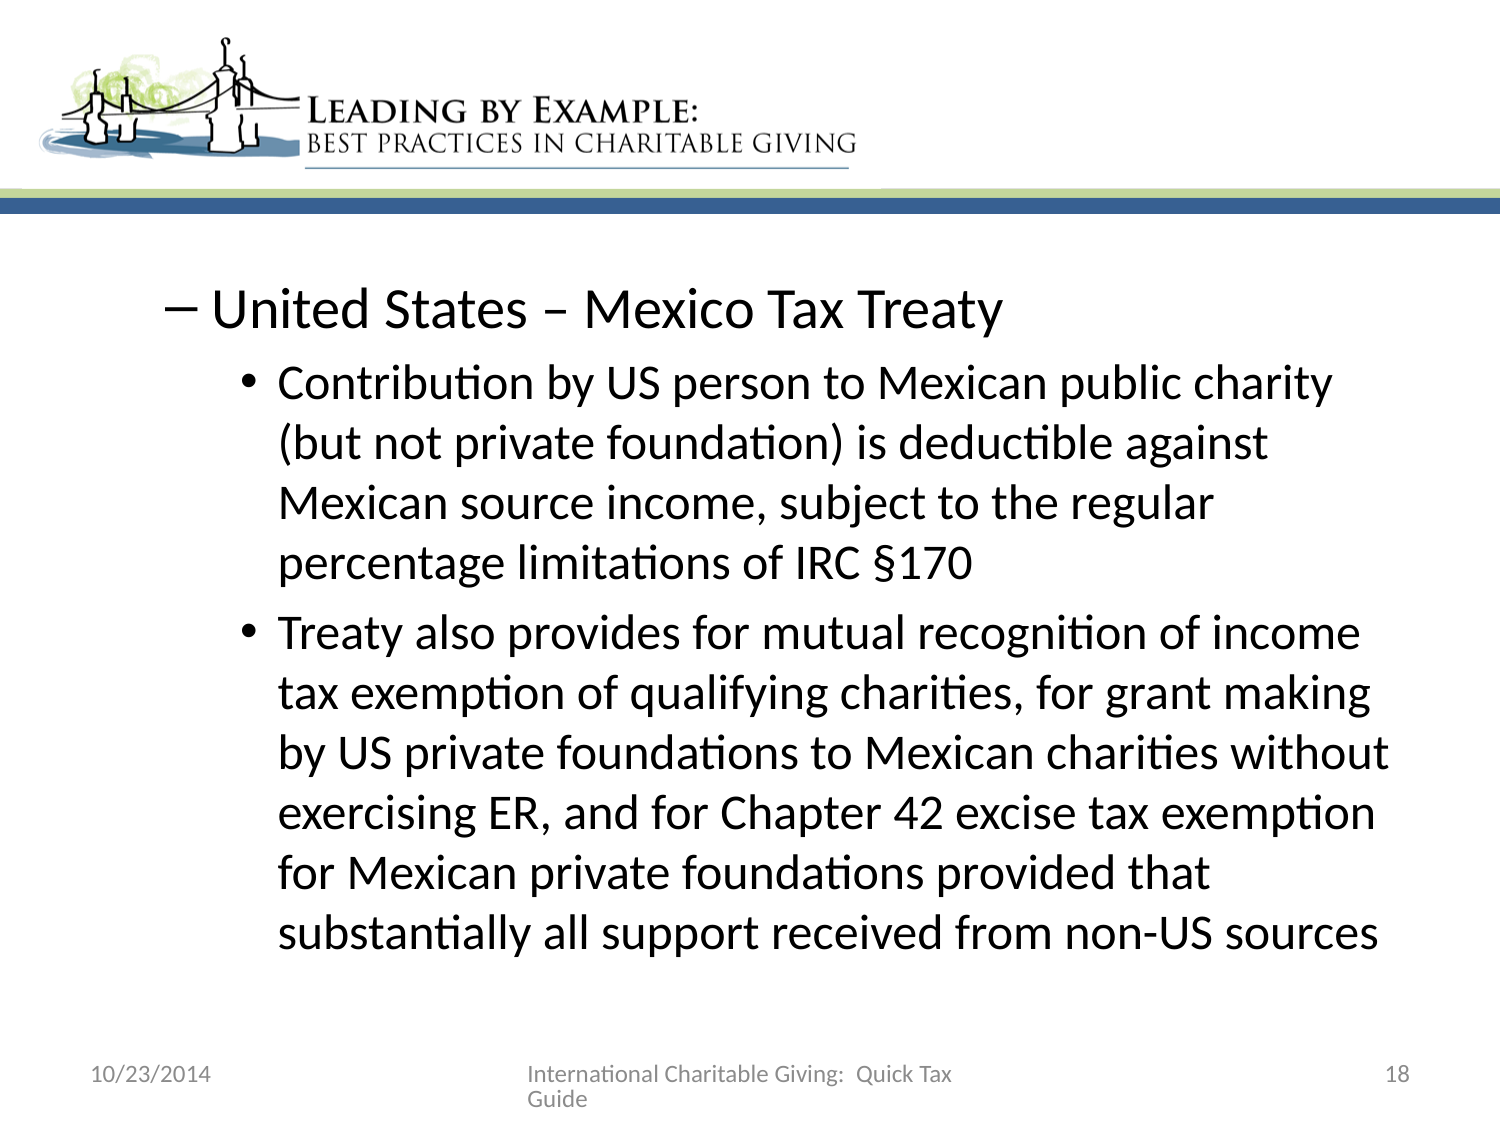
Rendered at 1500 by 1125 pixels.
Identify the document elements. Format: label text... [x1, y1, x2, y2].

slide_number 18 [1074, 1042, 1425, 1103]
list United States – Mexico Tax Treaty Contribution by US person to Mexican public charity (but not private foundation) is deductible against Mexican source income, subject to the regular percentage limitations of IRC §170 Treaty also provides for mutual recognition of income tax exemption of qualifying charities, for grant making by US private foundations to Mexican charities without exercising ER, and for Chapter 42 excise tax exemption for Mexican private foundations provided that substantially all support received from non-US sources [75, 262, 1425, 1005]
footer International Charitable Giving: Quick Tax Guide [512, 1042, 988, 1103]
picture [0, 1, 1500, 216]
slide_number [75, 1042, 425, 1103]
